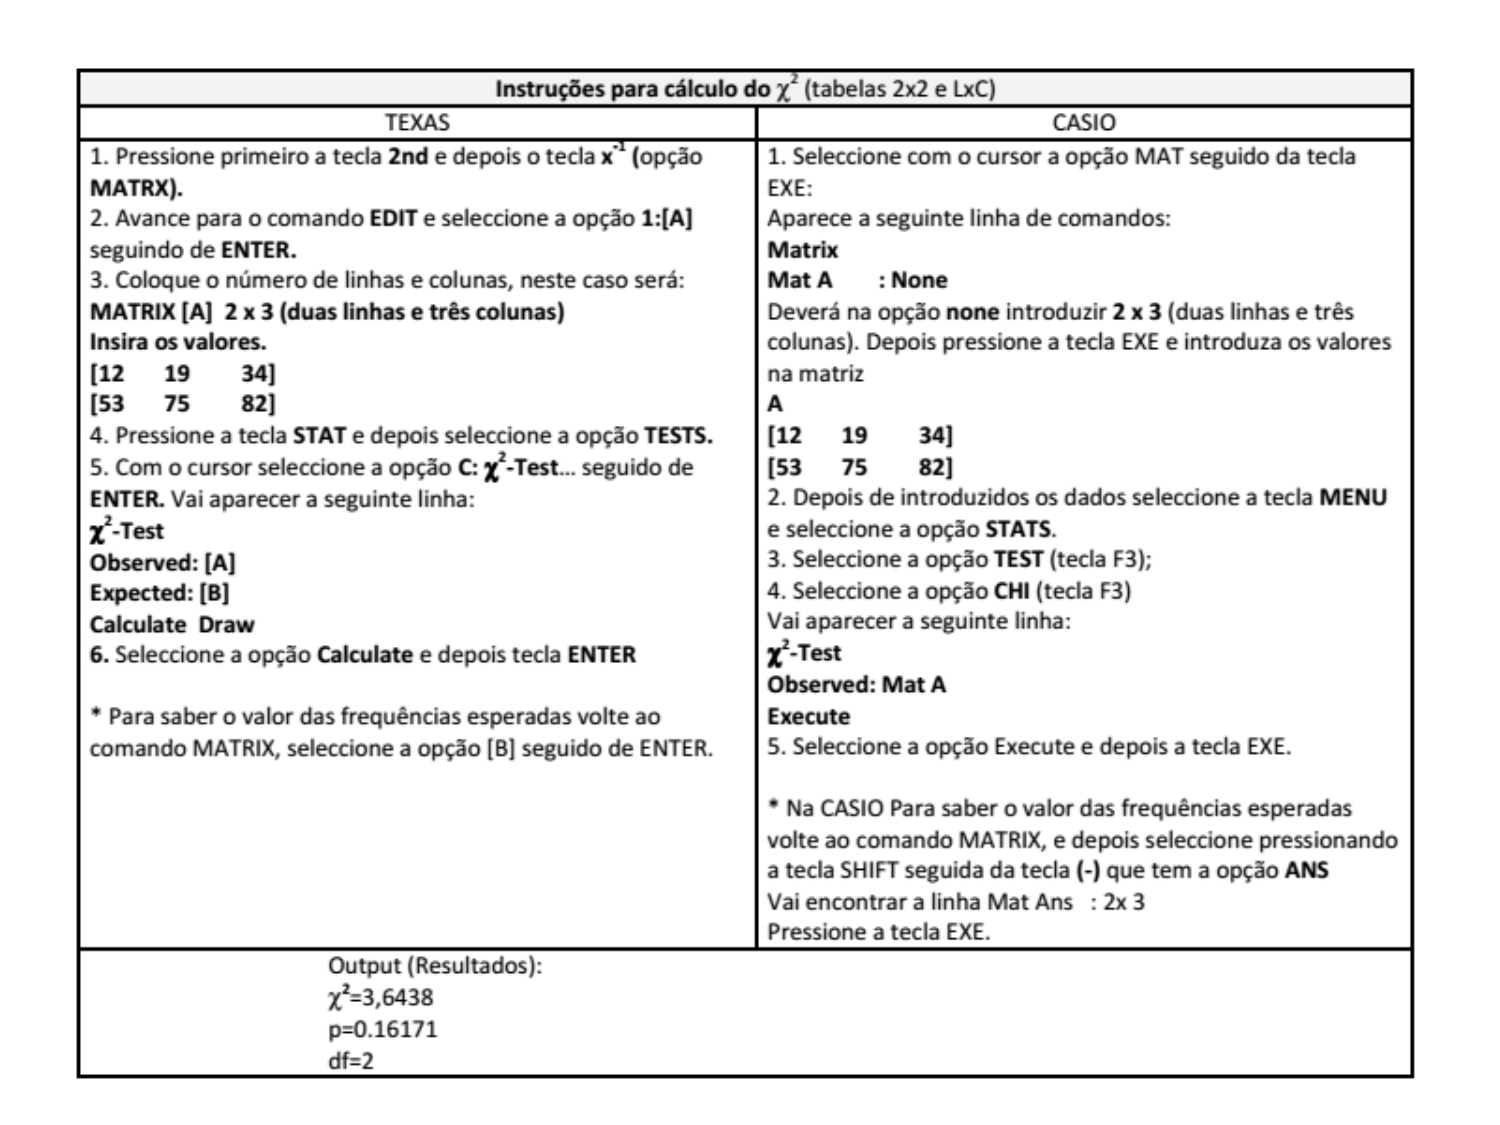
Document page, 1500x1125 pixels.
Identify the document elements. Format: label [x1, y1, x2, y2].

picture [64, 54, 1424, 1090]
